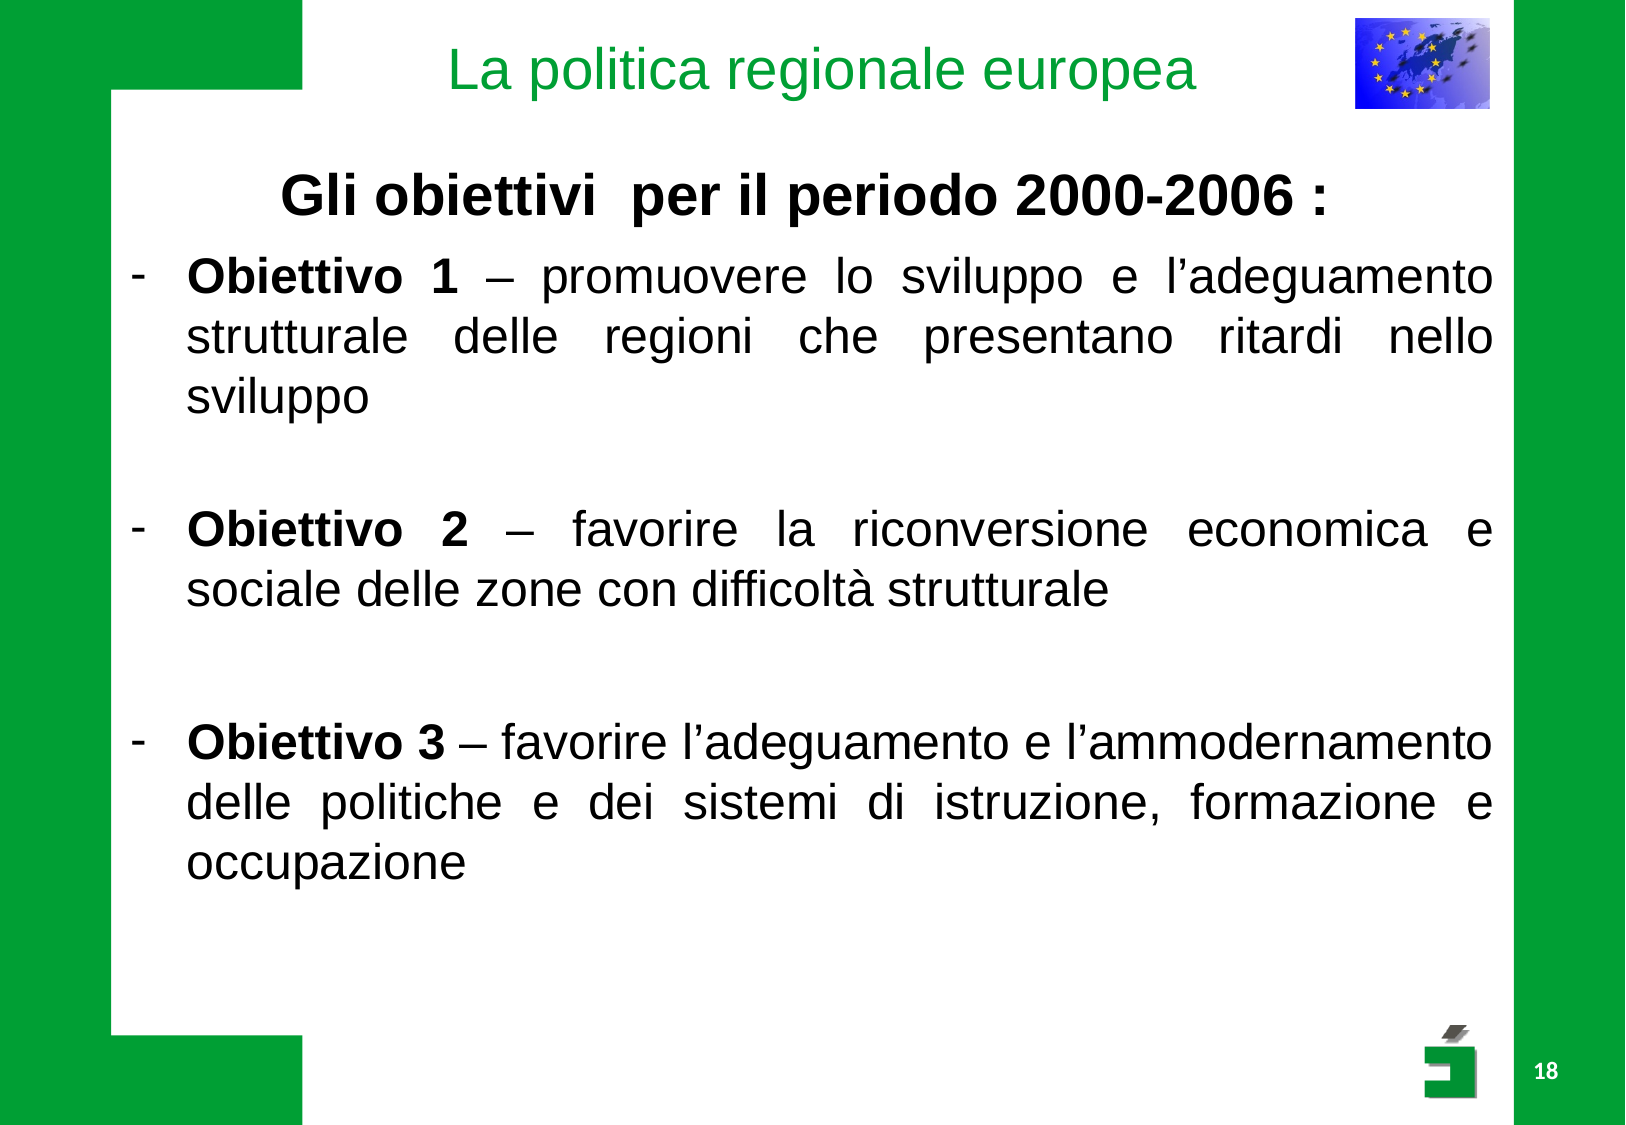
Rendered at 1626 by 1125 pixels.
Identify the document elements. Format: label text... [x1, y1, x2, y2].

list Gli obiettivi per il periodo 2000-2006 : Obiettivo 1 – promuovere lo sviluppo e l’adeguamento strutturale delle regioni che presentano ritardi nello sviluppo Obiettivo 2 – favorire la riconversione economica e sociale delle zone con difficoltà strutturale Obiettivo 3 – favorire l’adeguamento e l’ammodernamento delle politiche e dei sistemi di istruzione, formazione e occupazione [115, 148, 1510, 1059]
text_box 18 [1518, 1046, 1625, 1092]
picture [1355, 18, 1490, 109]
title La politica regionale europea [304, 18, 1342, 115]
picture [1424, 1059, 1475, 1098]
